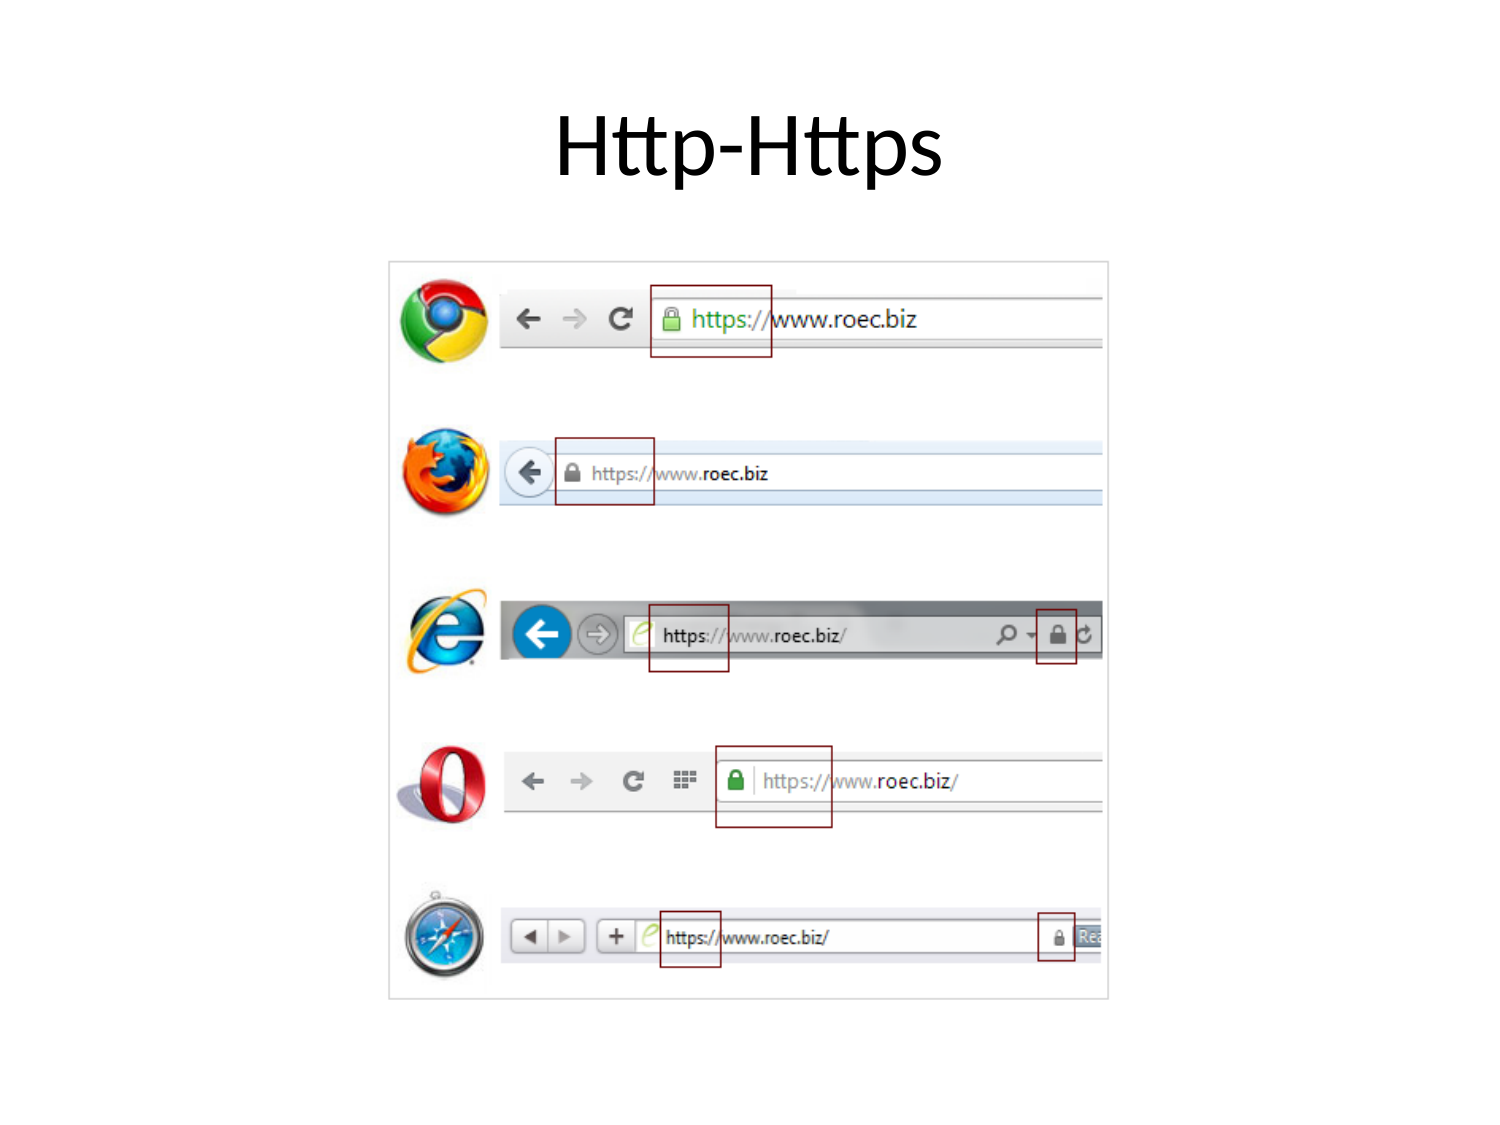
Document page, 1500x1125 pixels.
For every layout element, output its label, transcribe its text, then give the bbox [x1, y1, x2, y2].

title Http-Https [75, 45, 1425, 233]
picture [359, 231, 1133, 1027]
